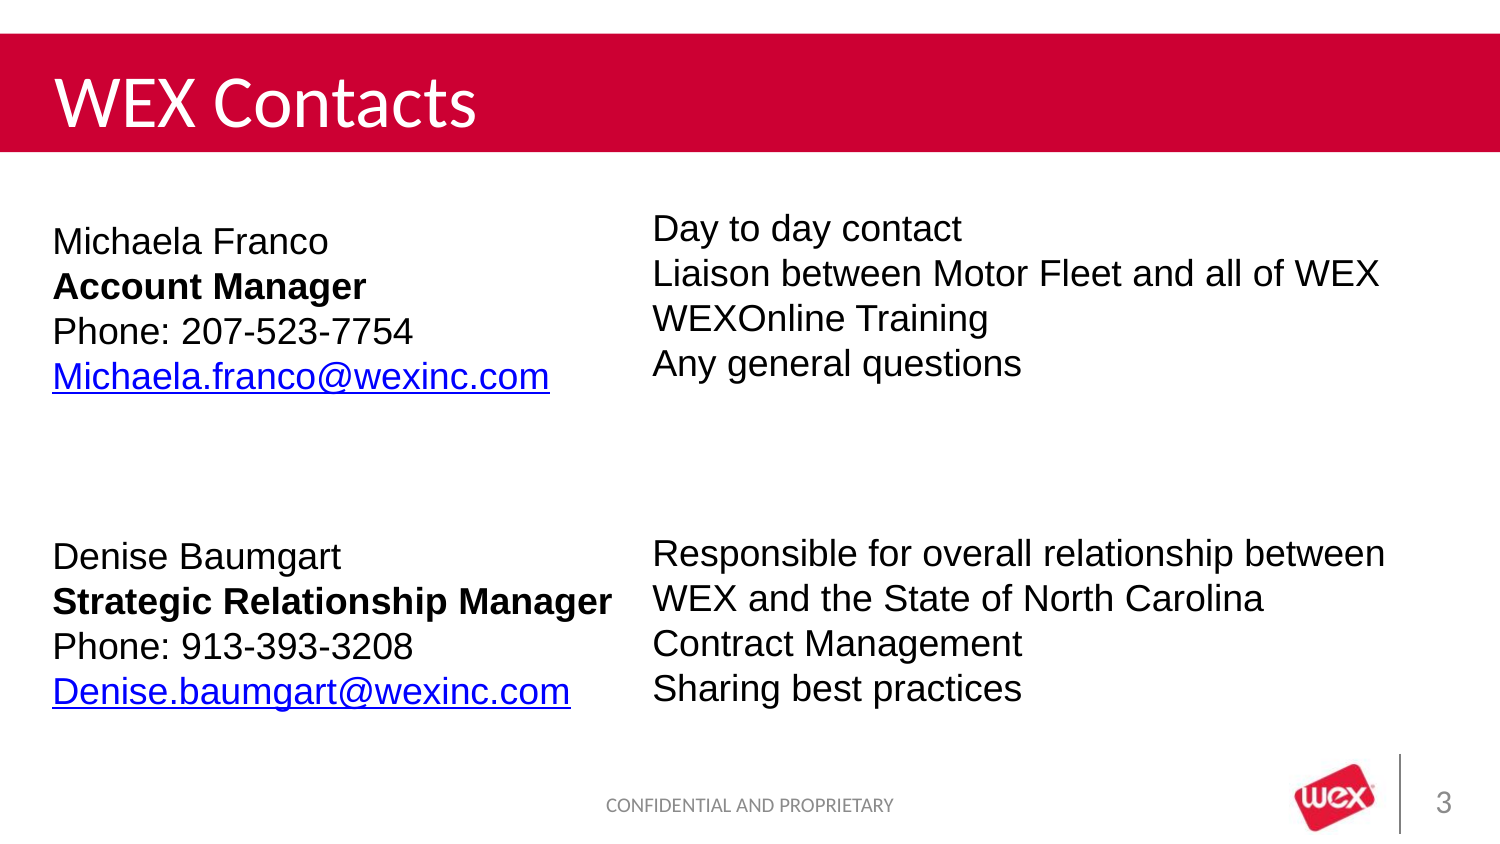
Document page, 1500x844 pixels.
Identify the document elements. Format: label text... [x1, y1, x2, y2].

slide_number 3 [1400, 778, 1488, 823]
text_box Day to day contact Liaison between Motor Fleet and all of WEX WEXOnline Training Any general questions [637, 196, 1488, 392]
text_box WEX Contacts [39, 45, 494, 150]
text_box Michaela Franco Account Manager Phone: 207-523-7754 Michaela.franco@wexinc.com Denise Baumgart Strategic Relationship Manager Phone: 913-393-3208 Denise.baumgart@wexinc.com [37, 209, 788, 720]
picture [1273, 743, 1396, 835]
text_box Responsible for overall relationship between WEX and the State of North Carolina Contract Management Sharing best practices [637, 521, 1463, 717]
